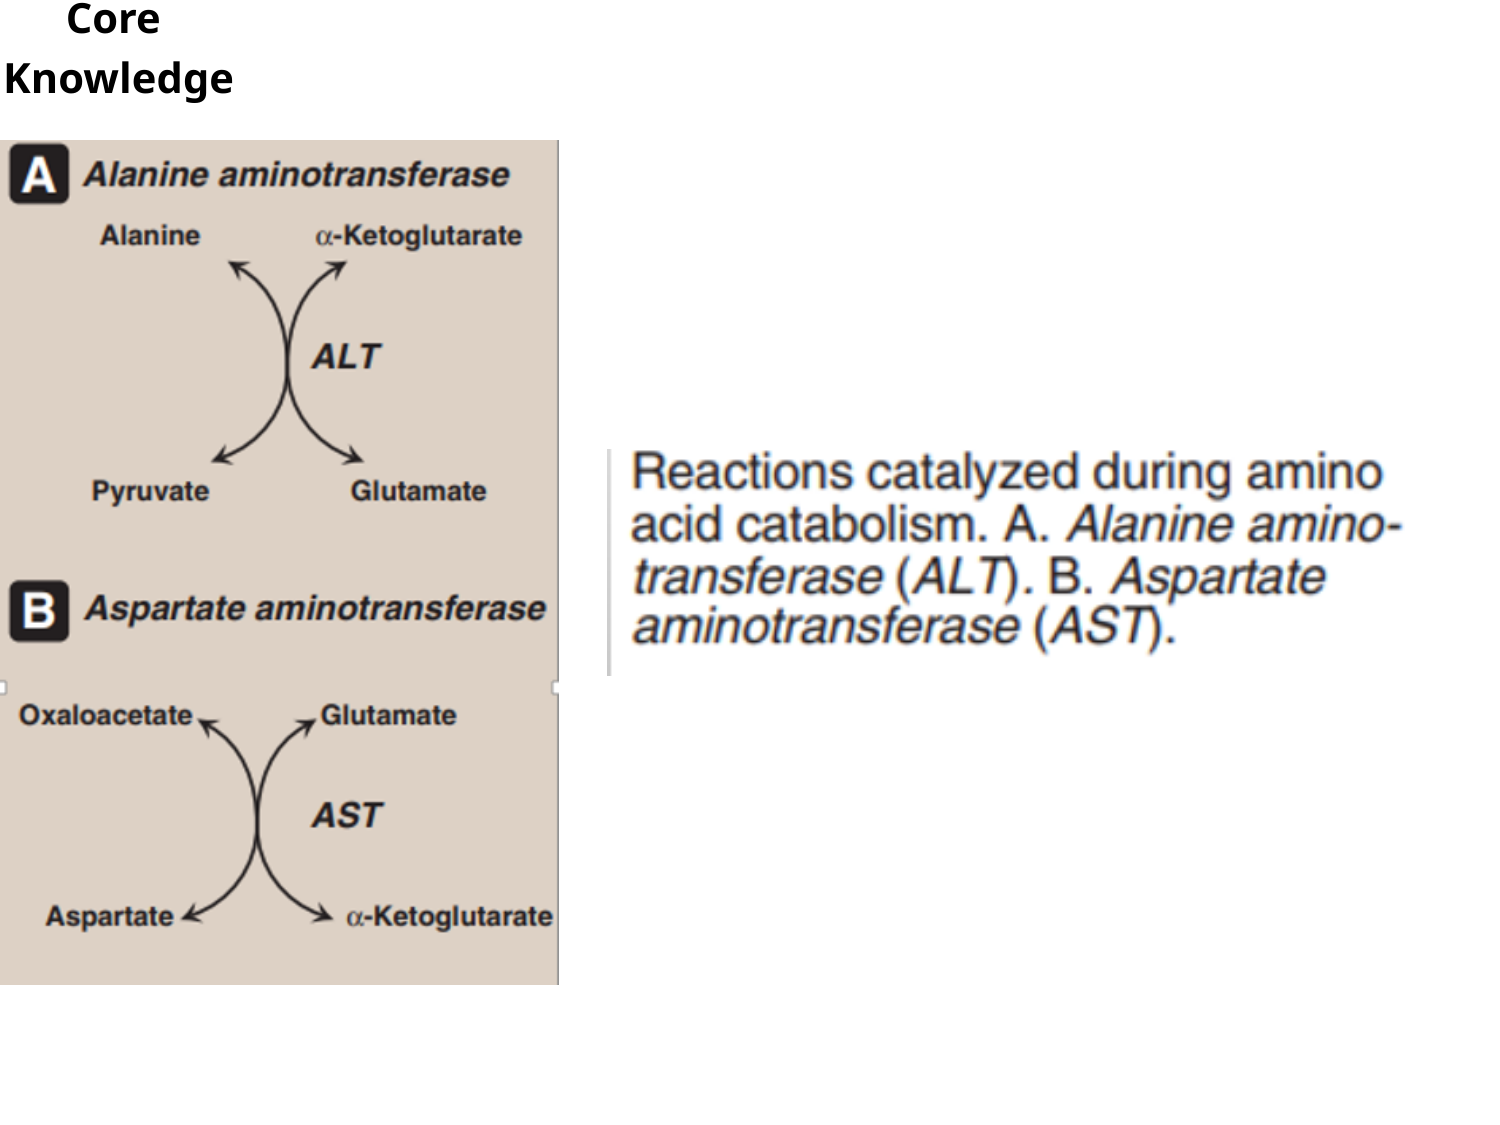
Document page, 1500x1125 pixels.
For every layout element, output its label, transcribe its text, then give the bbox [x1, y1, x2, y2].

picture [0, 140, 559, 985]
text_box Core Knowledge [0, 0, 313, 100]
picture [606, 449, 1426, 676]
